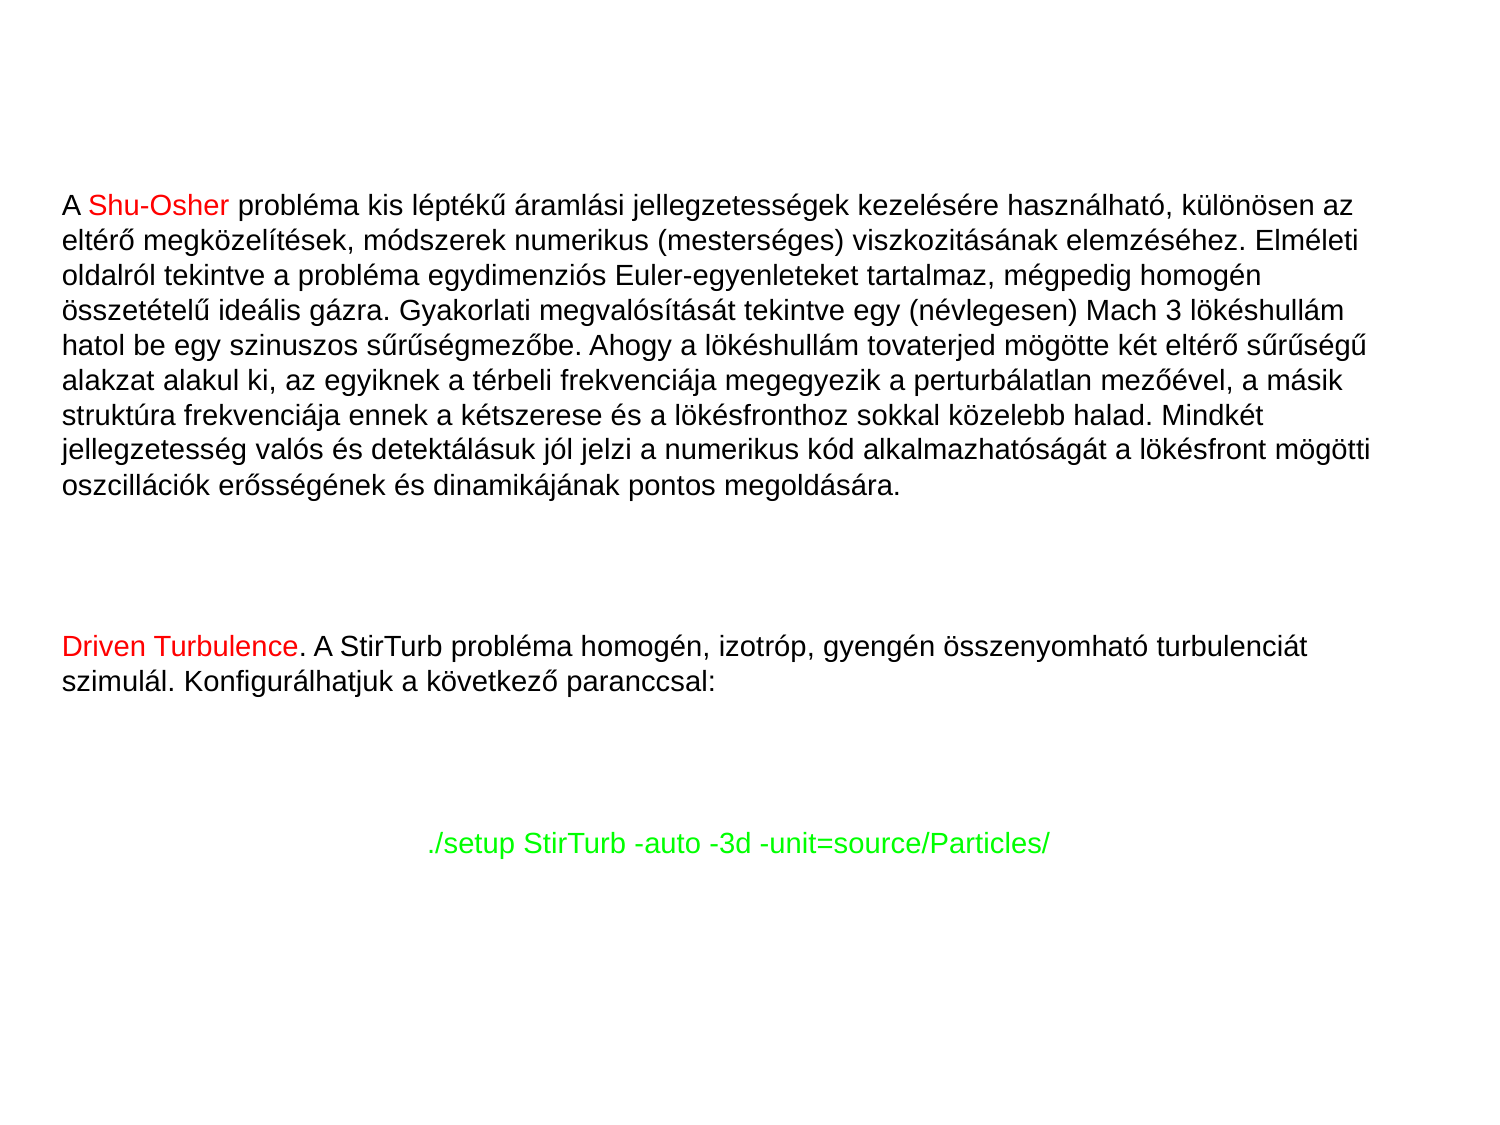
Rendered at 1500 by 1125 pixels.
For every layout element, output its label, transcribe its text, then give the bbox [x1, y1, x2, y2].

text_box A Shu-Osher probléma kis léptékű áramlási jellegzetességek kezelésére használható, különösen az eltérő megközelítések, módszerek numerikus (mesterséges) viszkozitásának elemzéséhez. Elméleti oldalról tekintve a probléma egydimenziós Euler-egyenleteket tartalmaz, mégpedig homogén összetételű ideális gázra. Gyakorlati megvalósítását tekintve egy (névlegesen) Mach 3 lökéshullám hatol be egy szinuszos sűrűségmezőbe. Ahogy a lökéshullám tovaterjed mögötte két eltérő sűrűségű alakzat alakul ki, az egyiknek a térbeli frekvenciája megegyezik a perturbálatlan mezőével, a másik struktúra frekvenciája ennek a kétszerese és a lökésfronthoz sokkal közelebb halad. Mindkét jellegzetesség valós és detektálásuk jól jelzi a numerikus kód alkalmazhatóságát a lökésfront mögötti oszcillációk erősségének és dinamikájának pontos megoldására. Driven Turbulence. A StirTurb probléma homogén, izotróp, gyengén összenyomható turbulenciát szimulál. Konfigurálhatjuk a következő paranccsal: ./setup StirTurb -auto -3d -unit=source/Particles/ [47, 178, 1432, 936]
